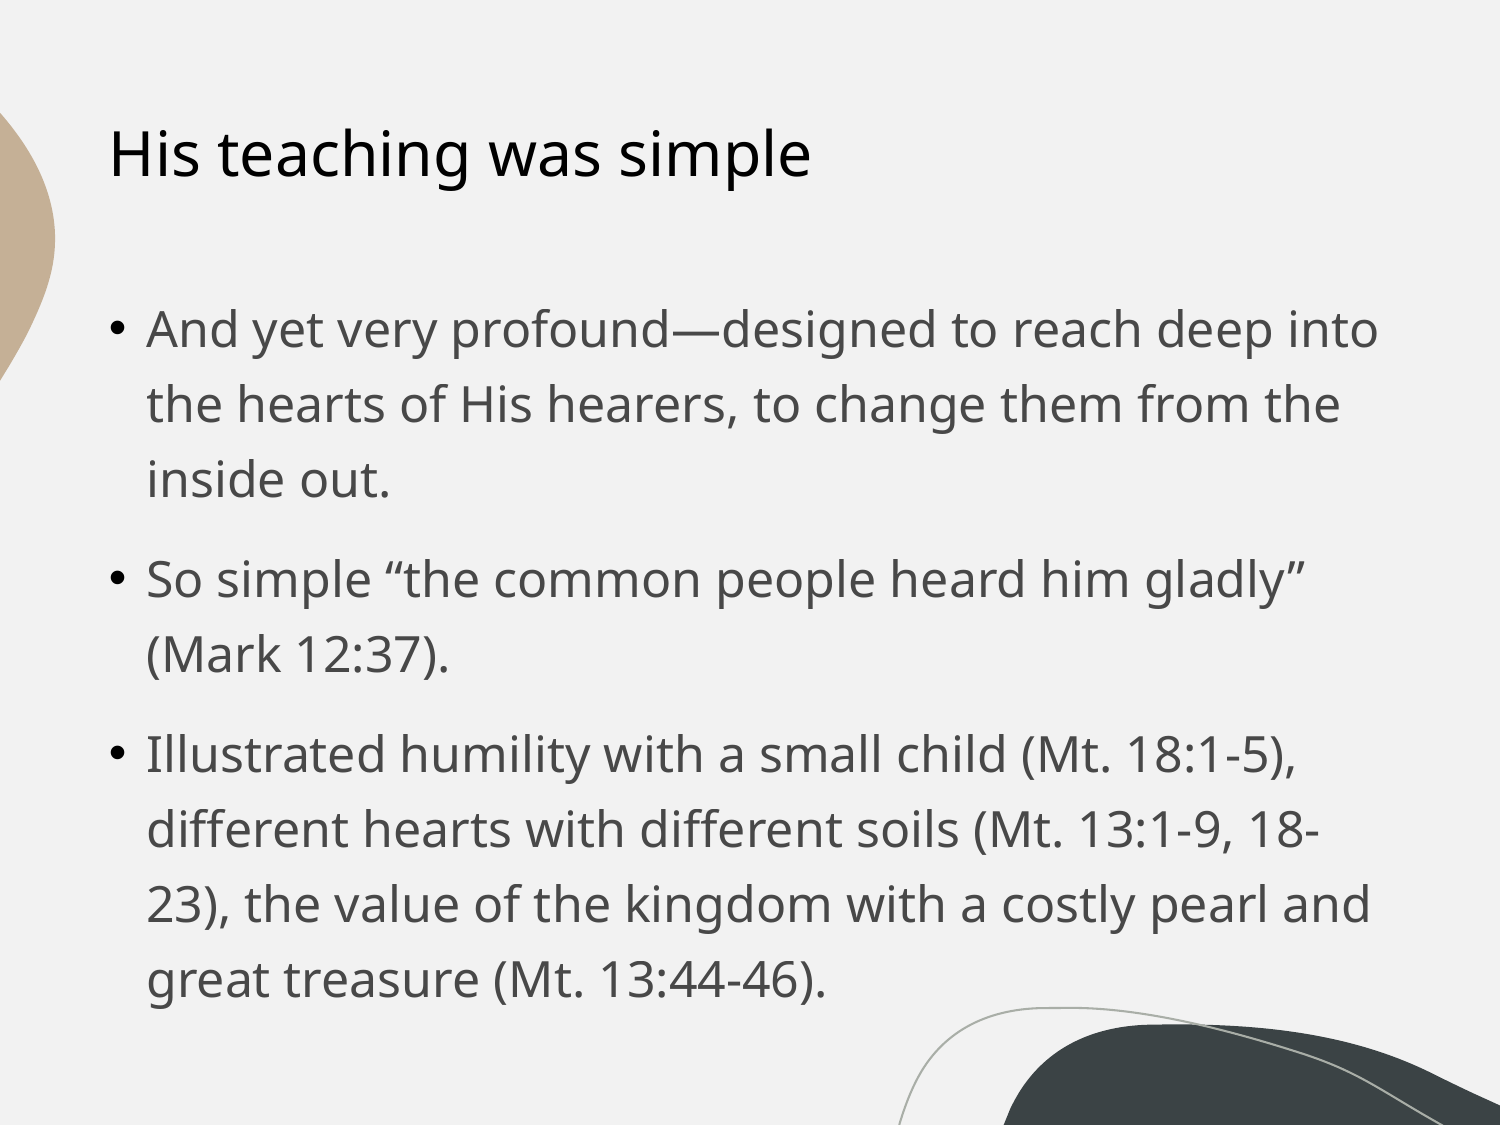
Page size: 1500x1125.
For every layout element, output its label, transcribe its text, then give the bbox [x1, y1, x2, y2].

title His teaching was simple [93, 70, 1407, 242]
list And yet very profound—designed to reach deep into the hearts of His hearers, to change them from the inside out. So simple “the common people heard him gladly” (Mark 12:37). Illustrated humility with a small child (Mt. 18:1-5), different hearts with different soils (Mt. 13:1-9, 18-23), the value of the kingdom with a costly pearl and great treasure (Mt. 13:44-46). [93, 264, 1407, 1026]
